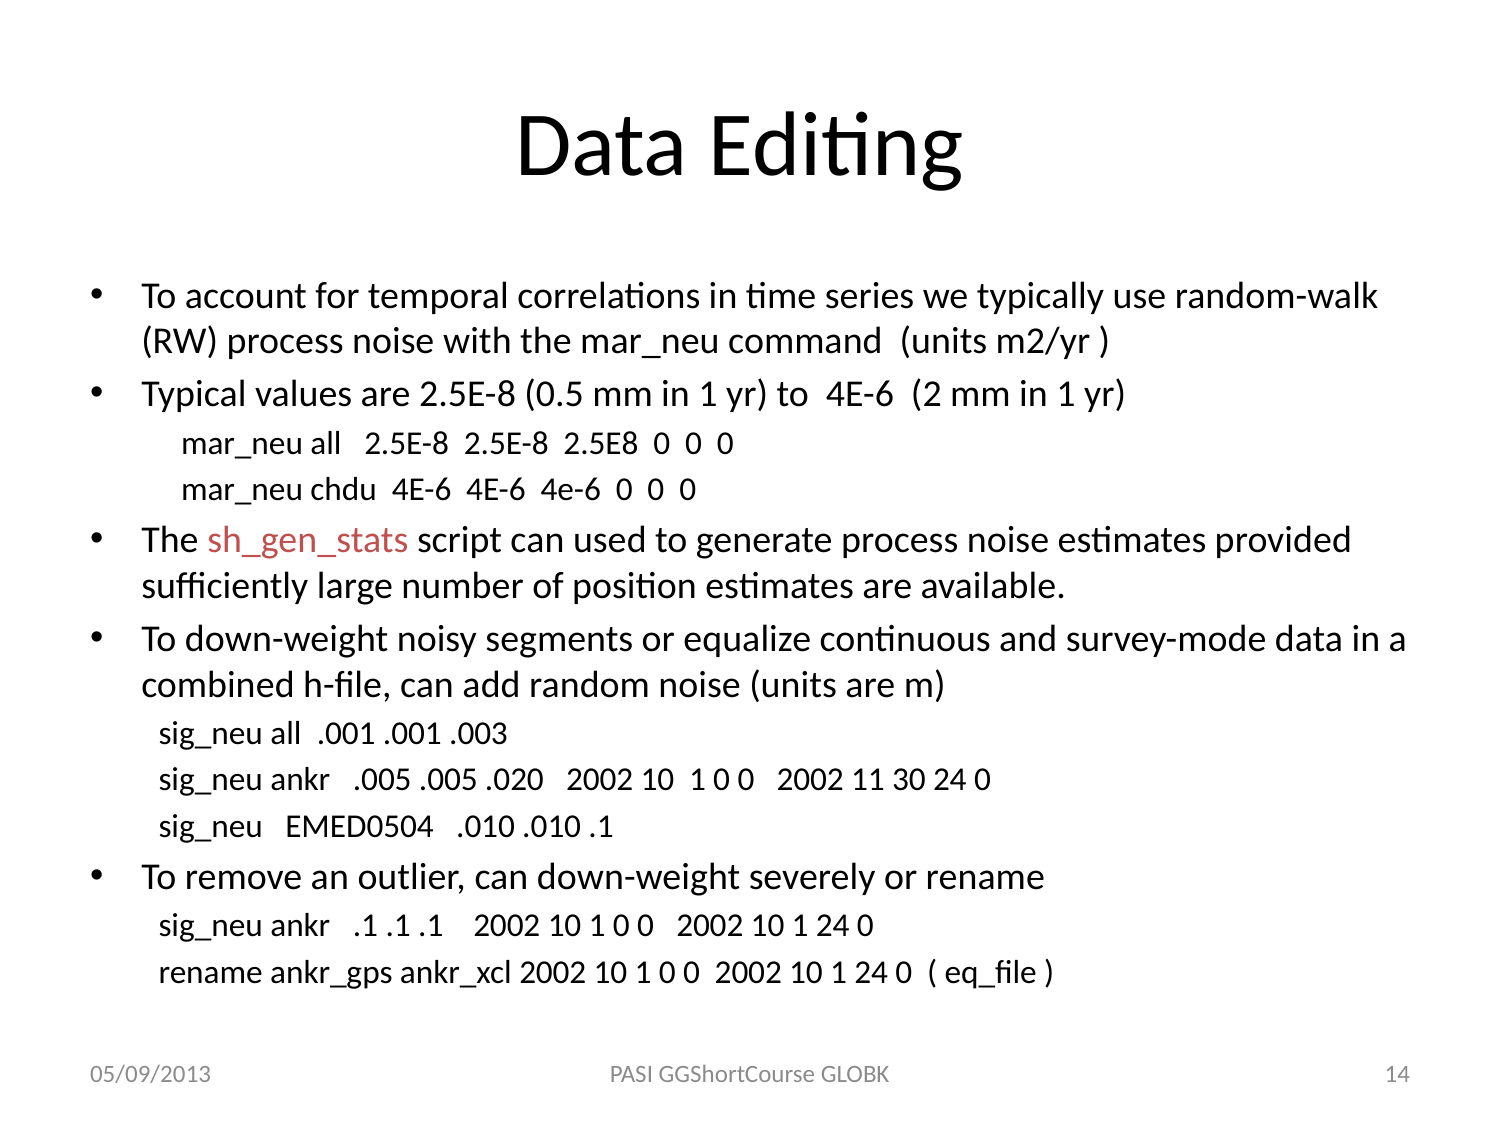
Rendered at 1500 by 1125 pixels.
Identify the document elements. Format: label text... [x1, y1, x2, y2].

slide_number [75, 1042, 425, 1103]
slide_number 14 [1074, 1042, 1425, 1103]
footer PASI GGShortCourse GLOBK [512, 1042, 988, 1103]
list To account for temporal correlations in time series we typically use random-walk (RW) process noise with the mar_neu command (units m2/yr )‏ Typical values are 2.5E-8 (0.5 mm in 1 yr) to 4E-6 (2 mm in 1 yr) mar_neu all 2.5E-8 2.5E-8 2.5E8 0 0 0 mar_neu chdu 4E-6 4E-6 4e-6 0 0 0 The sh_gen_stats script can used to generate process noise estimates provided sufficiently large number of position estimates are available. To down-weight noisy segments or equalize continuous and survey-mode data in a combined h-file, can add random noise (units are m)‏ sig_neu all .001 .001 .003 sig_neu ankr .005 .005 .020 2002 10 1 0 0 2002 11 30 24 0 sig_neu EMED0504 .010 .010 .1 To remove an outlier, can down-weight severely or rename sig_neu ankr .1 .1 .1 2002 10 1 0 0 2002 10 1 24 0 rename ankr_gps ankr_xcl 2002 10 1 0 0 2002 10 1 24 0 ( eq_file ) [75, 262, 1425, 1005]
title Data Editing [75, 45, 1425, 233]
